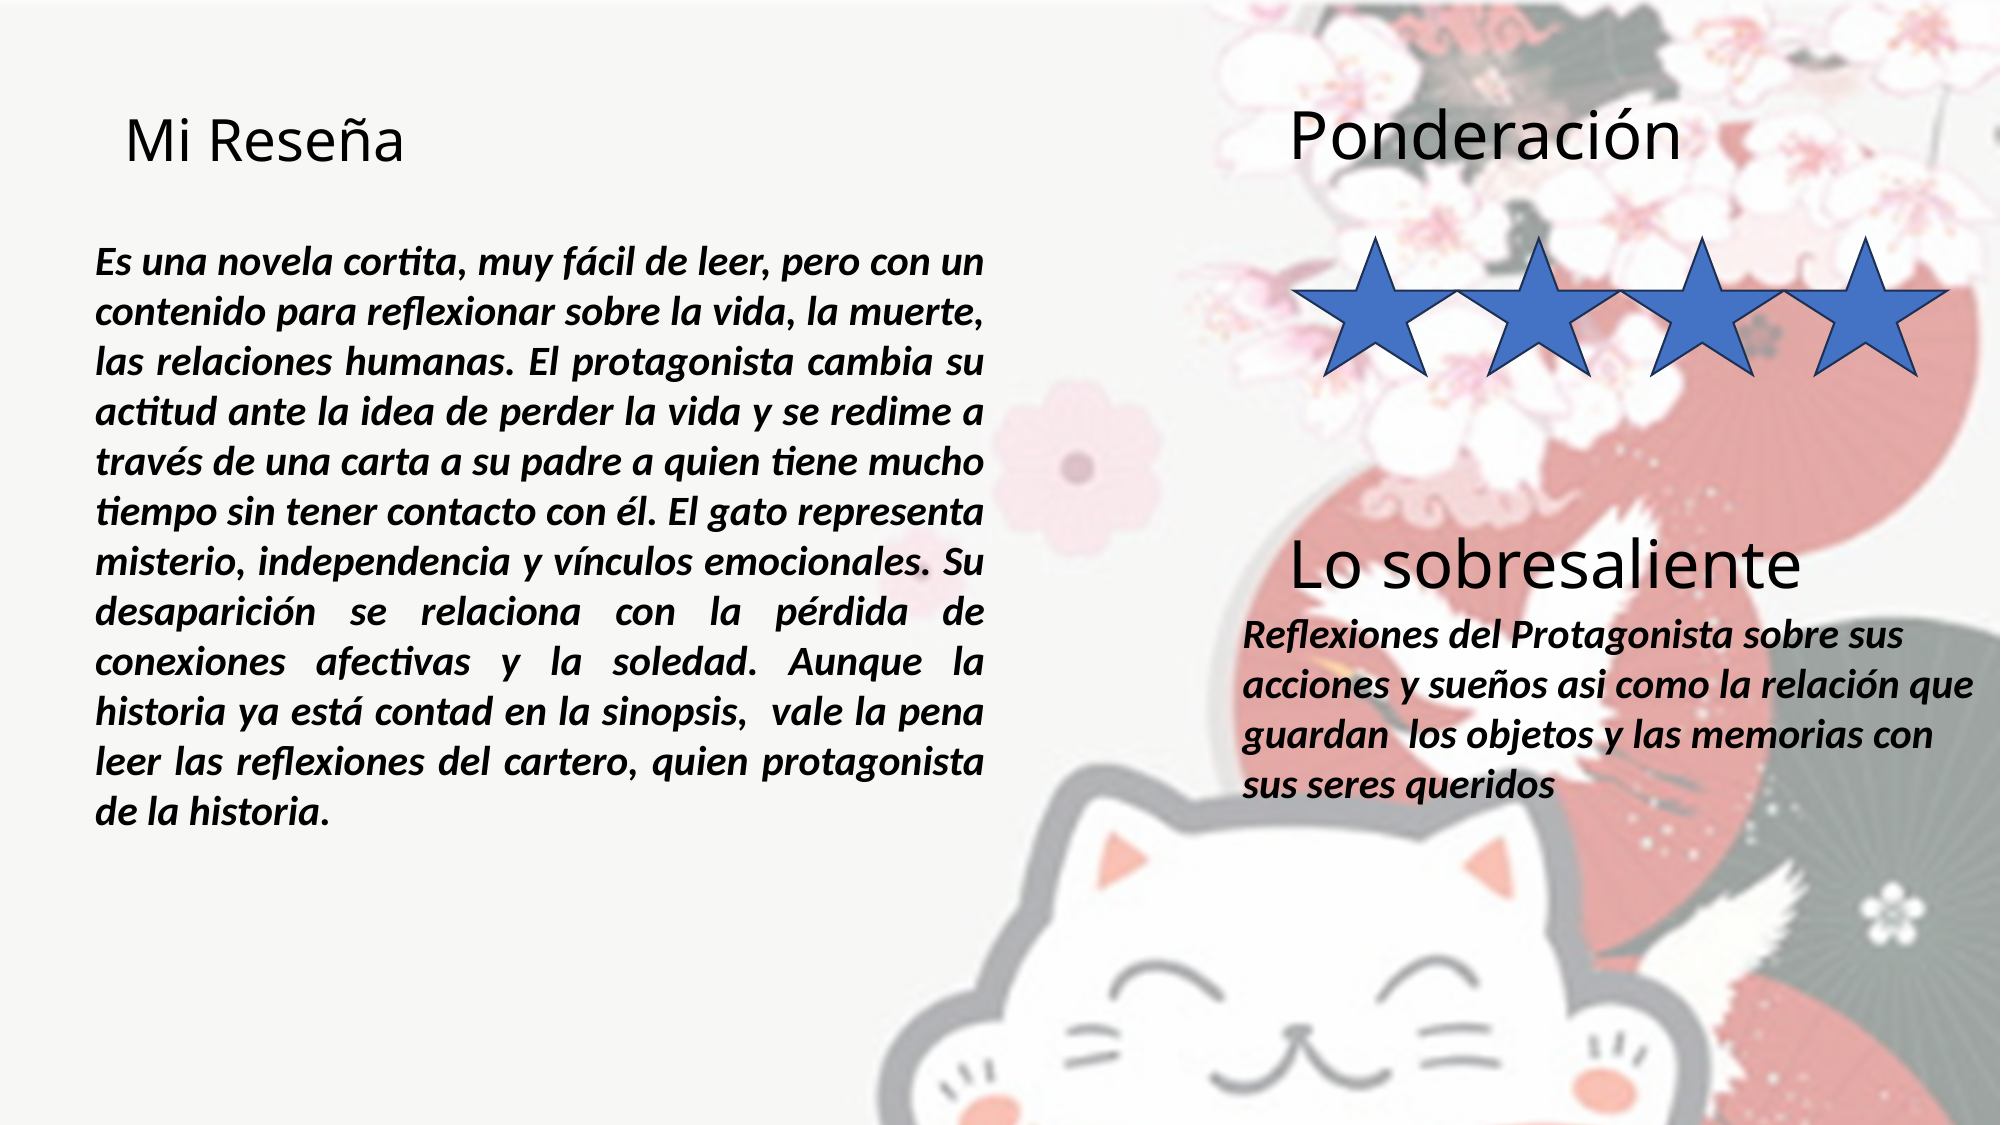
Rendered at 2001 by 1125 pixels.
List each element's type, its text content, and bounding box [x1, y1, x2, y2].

text_box [1290, 235, 1457, 378]
text_box Reflexiones del Protagonista sobre sus acciones y sueños asi como la relación que guardan los objetos y las memorias con sus seres queridos [1227, 599, 2000, 815]
text_box Ponderación [1274, 85, 1891, 181]
text_box Mi Reseña [109, 95, 651, 181]
text_box [1784, 235, 1951, 378]
text_box [1453, 235, 1625, 378]
text_box Es una novela cortita, muy fácil de leer, pero con un contenido para reflexionar sobre la vida, la muerte, las relaciones humanas. El protagonista cambia su actitud ante la idea de perder la vida y se redime a través de una carta a su padre a quien tiene mucho tiempo sin tener contacto con él. El gato representa misterio, independencia y vínculos emocionales. Su desaparición se relaciona con la pérdida de conexiones afectivas y la soledad. Aunque la historia ya está contad en la sinopsis, vale la pena leer las reflexiones del cartero, quien protagonista de la historia. [80, 181, 1000, 842]
text_box Lo sobresaliente [1274, 514, 1948, 599]
picture [0, 0, 2000, 1125]
text_box [1621, 235, 1788, 378]
